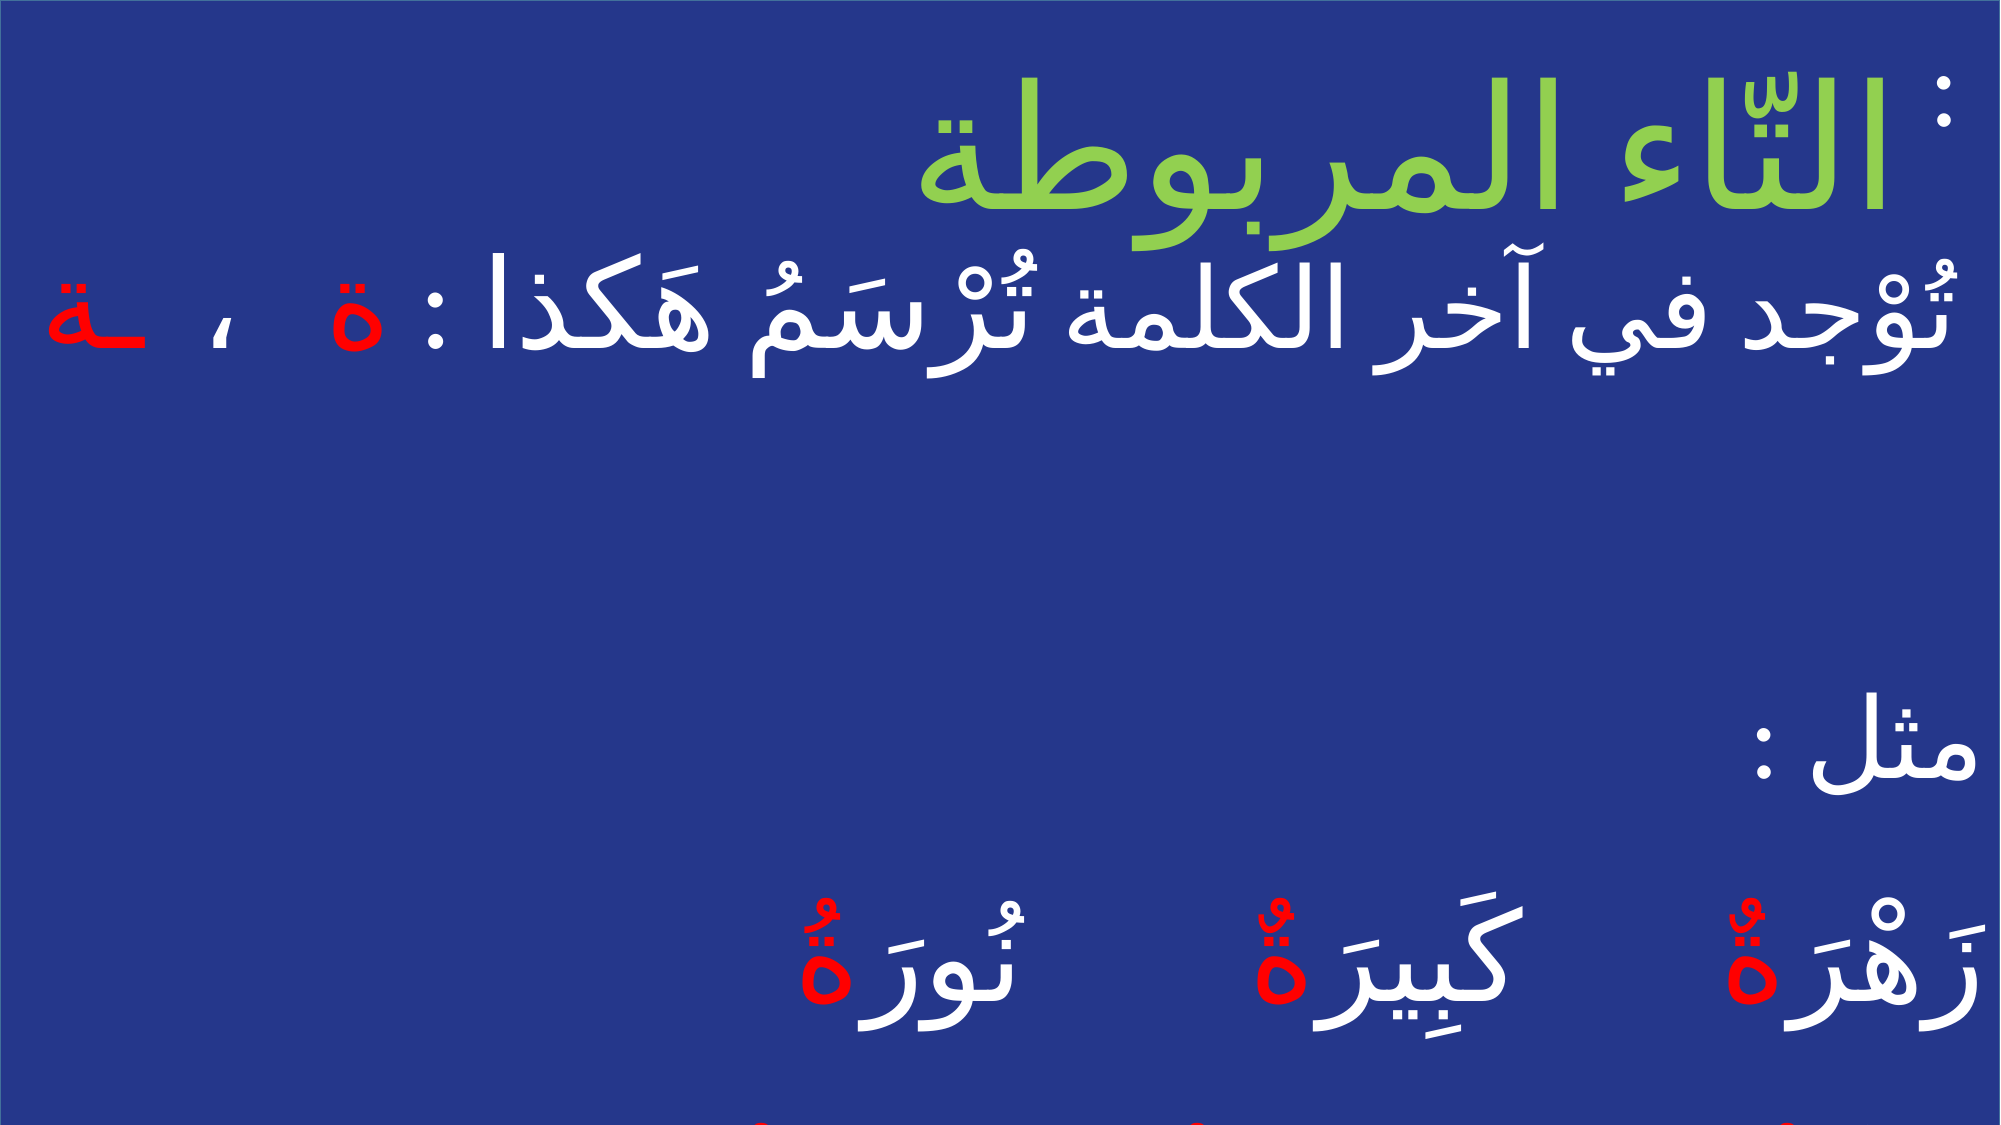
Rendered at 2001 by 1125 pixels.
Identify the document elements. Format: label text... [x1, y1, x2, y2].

text_box التّاء المربوطة [788, 18, 1956, 152]
text_box : تُوْجد في آخر الكلمة تُرْسَمُ هَكذا : ة ، ـة : مثل زَهْرَةٌ كَبِيرَةٌ نُورَةُ قِصَّةٌ فَرَاشَةٌ دَرّاجَةٌ [0, 0, 2000, 1125]
